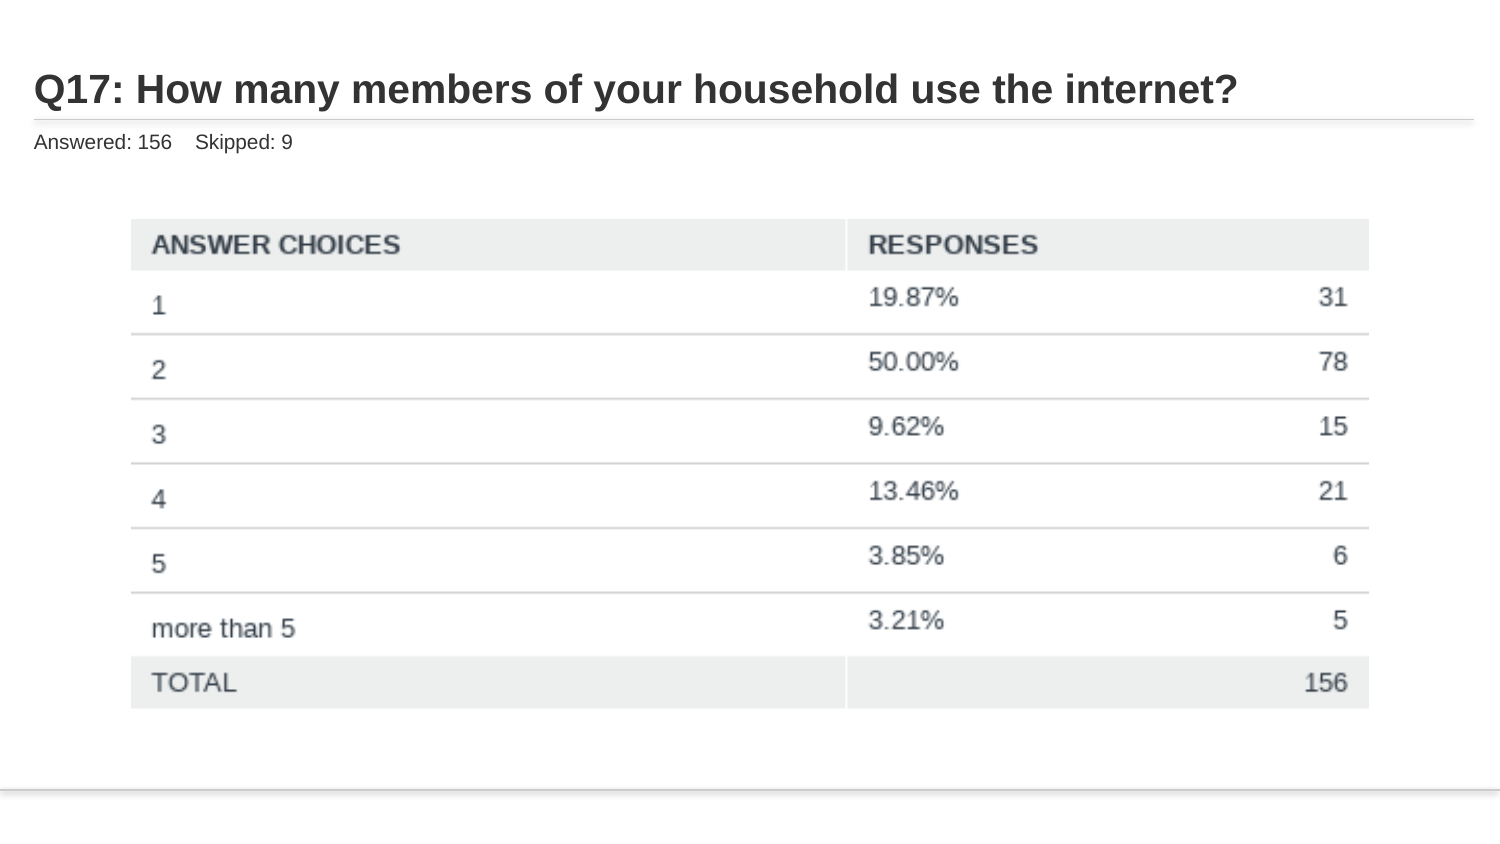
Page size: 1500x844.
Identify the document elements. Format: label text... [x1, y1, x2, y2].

picture [131, 218, 1369, 711]
list Answered: 156 Skipped: 9 [18, 120, 894, 162]
title Q17: How many members of your household use the internet? [18, 54, 1369, 119]
